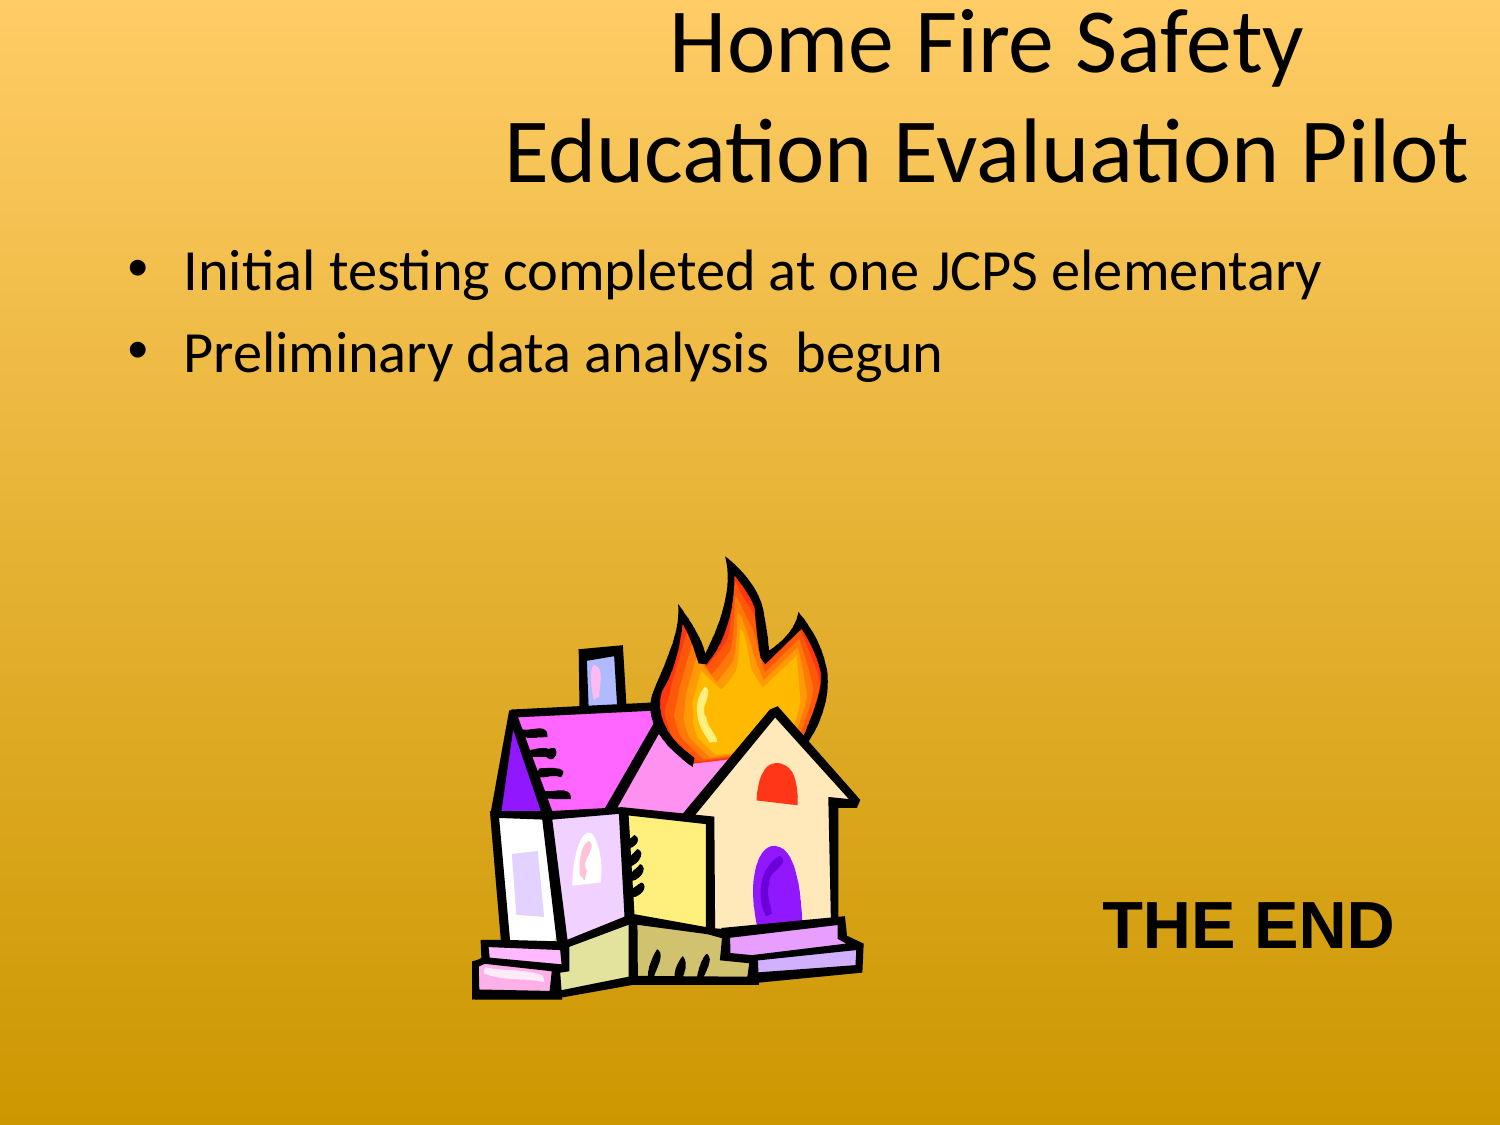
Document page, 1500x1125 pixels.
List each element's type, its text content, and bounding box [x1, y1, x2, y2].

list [471, 550, 870, 1006]
list Initial testing completed at one JCPS elementary Preliminary data analysis begun [112, 224, 1413, 901]
title Home Fire Safety Education Evaluation Pilot [474, 34, 1500, 148]
text_box THE END [1087, 874, 1438, 970]
